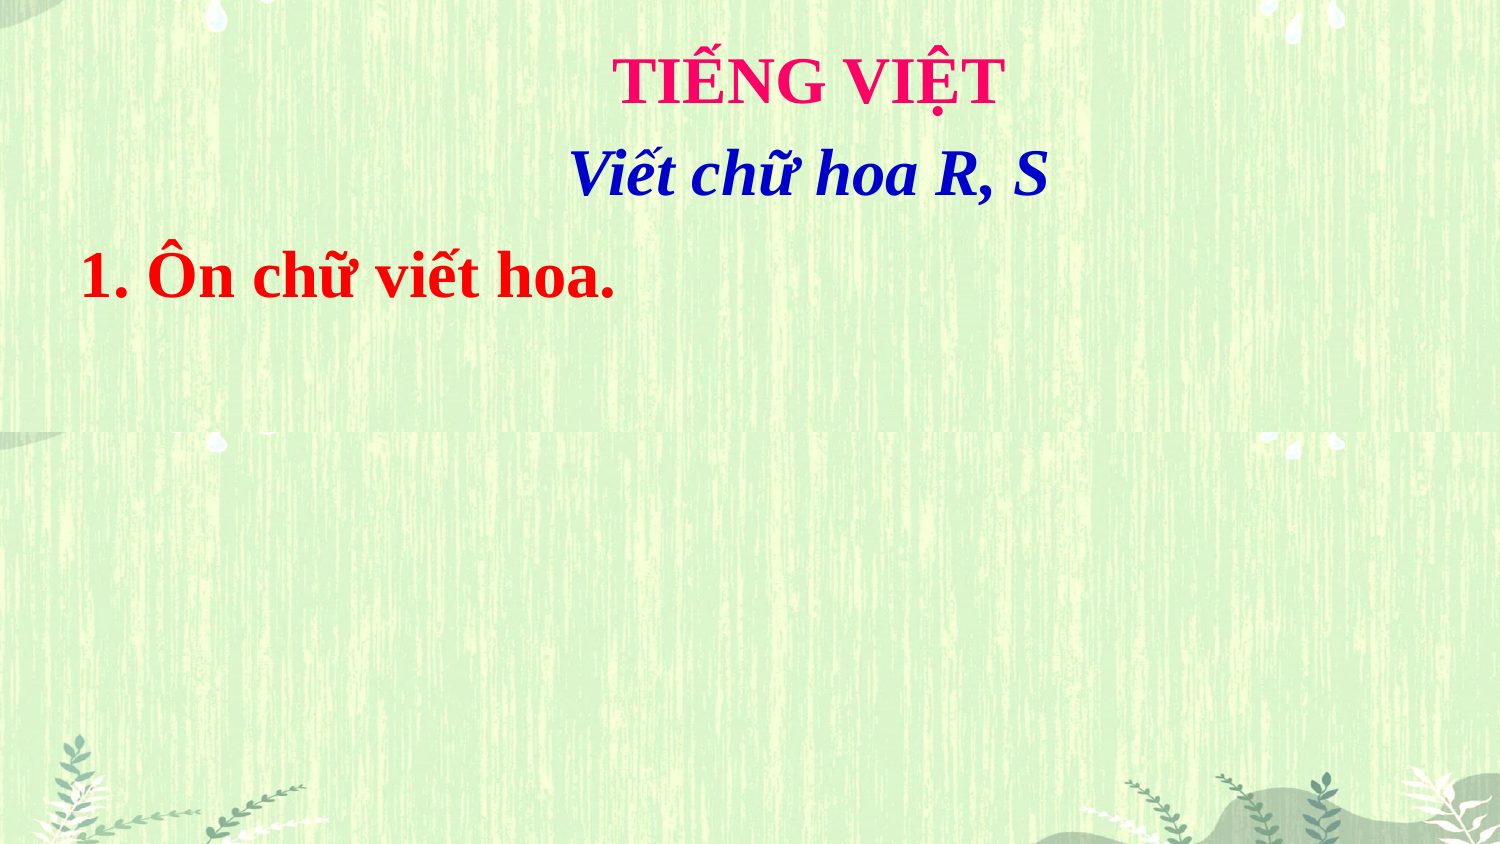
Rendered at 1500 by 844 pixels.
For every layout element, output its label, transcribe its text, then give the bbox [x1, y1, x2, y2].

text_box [419, 8, 1024, 126]
text_box 1. Ôn chữ viết hoa. [64, 223, 690, 318]
picture [0, 0, 1500, 844]
text_box Viết chữ hoa R, S [478, 121, 1141, 217]
